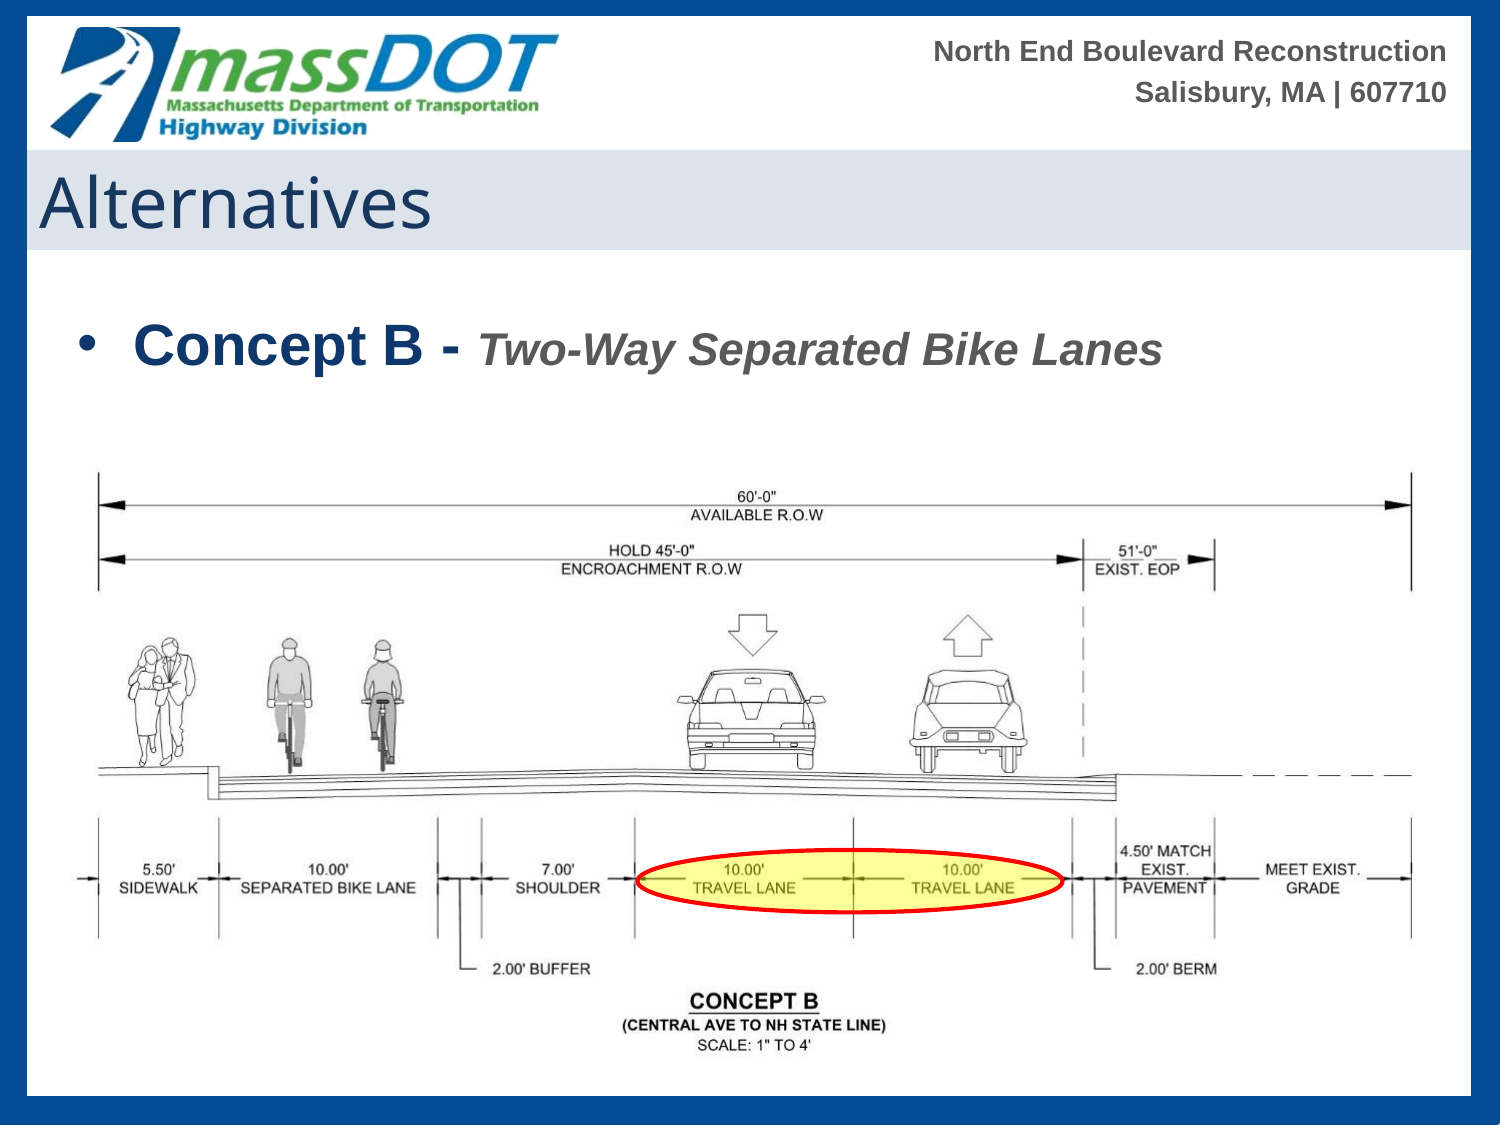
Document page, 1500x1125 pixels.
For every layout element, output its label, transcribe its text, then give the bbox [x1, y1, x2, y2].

text_box Alternatives [24, 149, 1475, 250]
picture [61, 424, 1455, 1072]
list Concept B - Two-Way Separated Bike Lanes [62, 299, 1288, 423]
picture [50, 27, 559, 142]
text_box North End Boulevard Reconstruction Salisbury, MA | 607710 [799, 24, 1463, 138]
